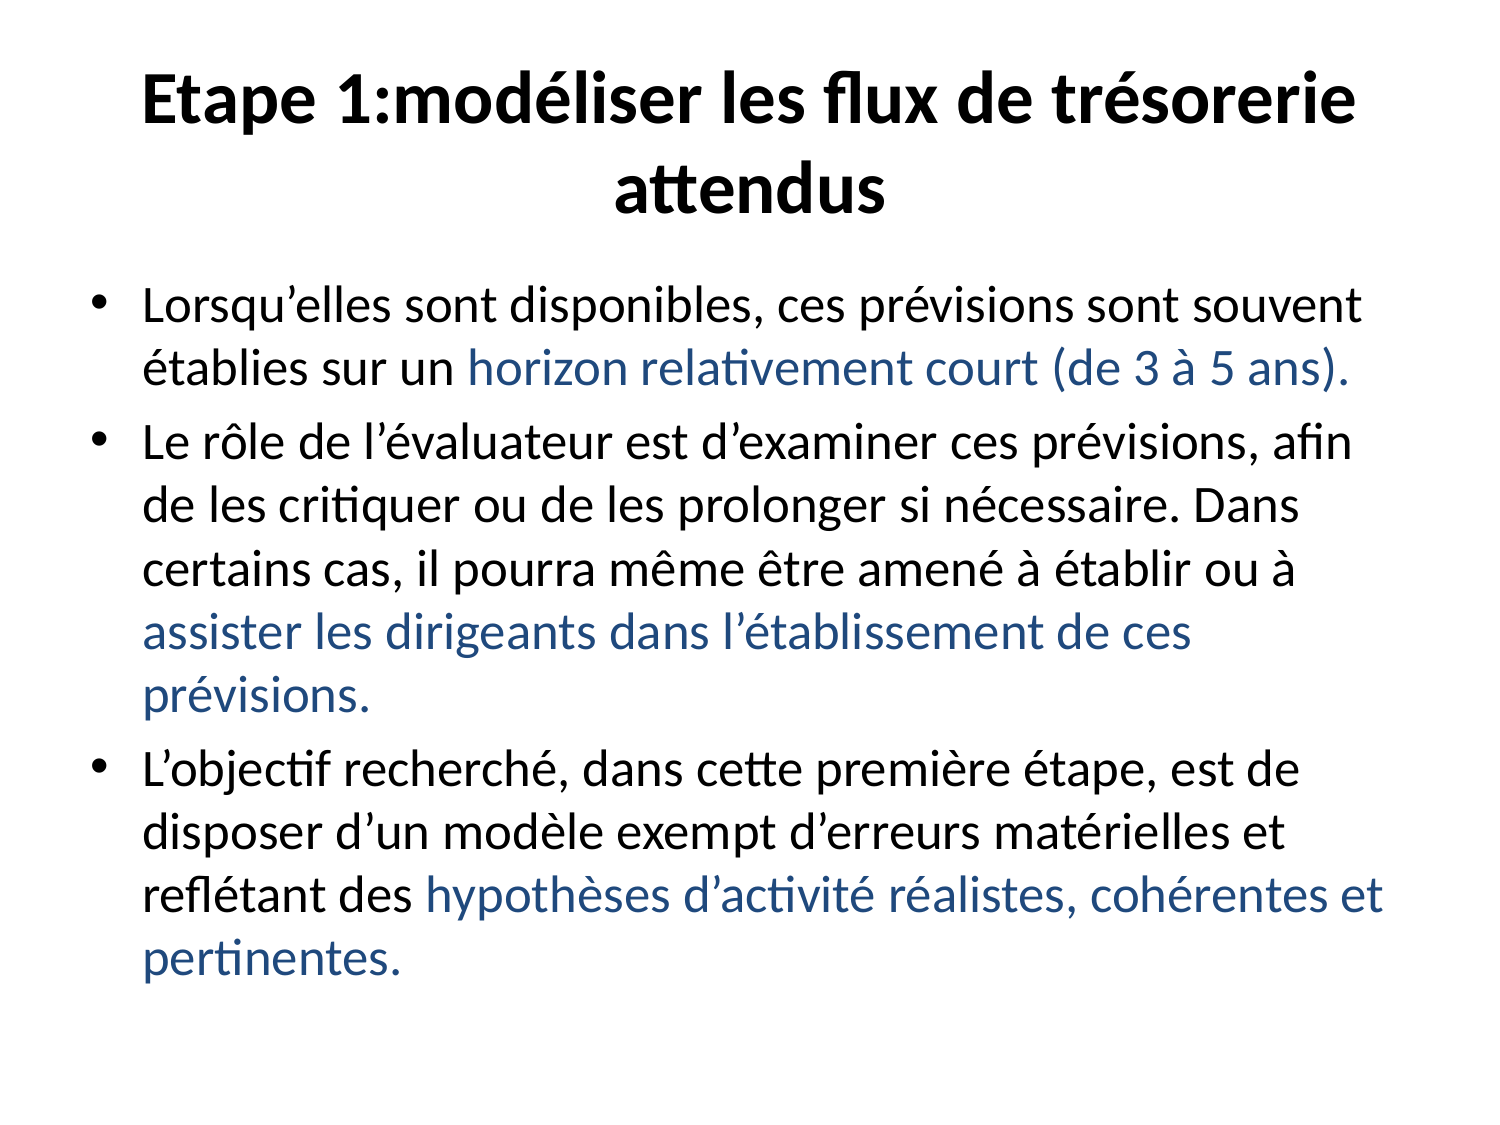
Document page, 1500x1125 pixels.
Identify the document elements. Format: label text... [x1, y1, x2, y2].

list Lorsqu’elles sont disponibles, ces prévisions sont souvent établies sur un horizon relativement court (de 3 à 5 ans). Le rôle de l’évaluateur est d’examiner ces prévisions, afin de les critiquer ou de les prolonger si nécessaire. Dans certains cas, il pourra même être amené à établir ou à assister les dirigeants dans l’établissement de ces prévisions. L’objectif recherché, dans cette première étape, est de disposer d’un modèle exempt d’erreurs matérielles et reflétant des hypothèses d’activité réalistes, cohérentes et pertinentes. [75, 262, 1425, 1005]
title Etape 1:modéliser les flux de trésorerie attendus [75, 45, 1425, 233]
